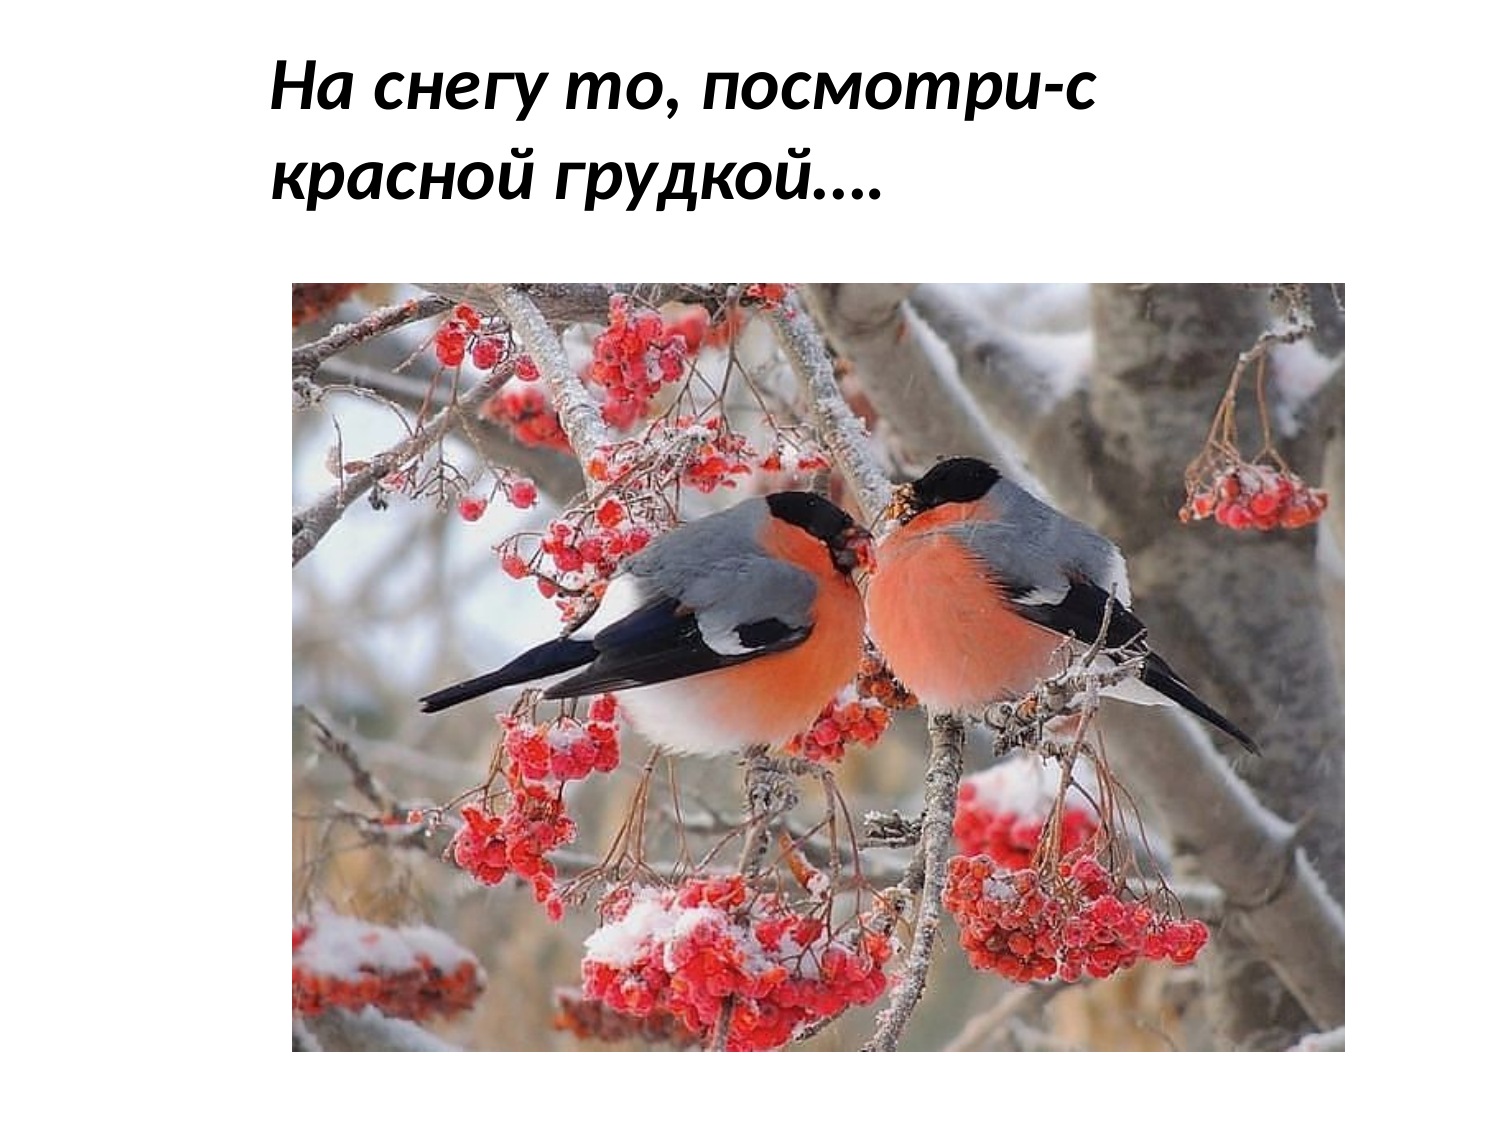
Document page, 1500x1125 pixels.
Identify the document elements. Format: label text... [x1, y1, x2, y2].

text_box На снегу то, посмотри-с красной грудкой…. [269, 32, 1336, 216]
picture [292, 283, 1345, 1052]
